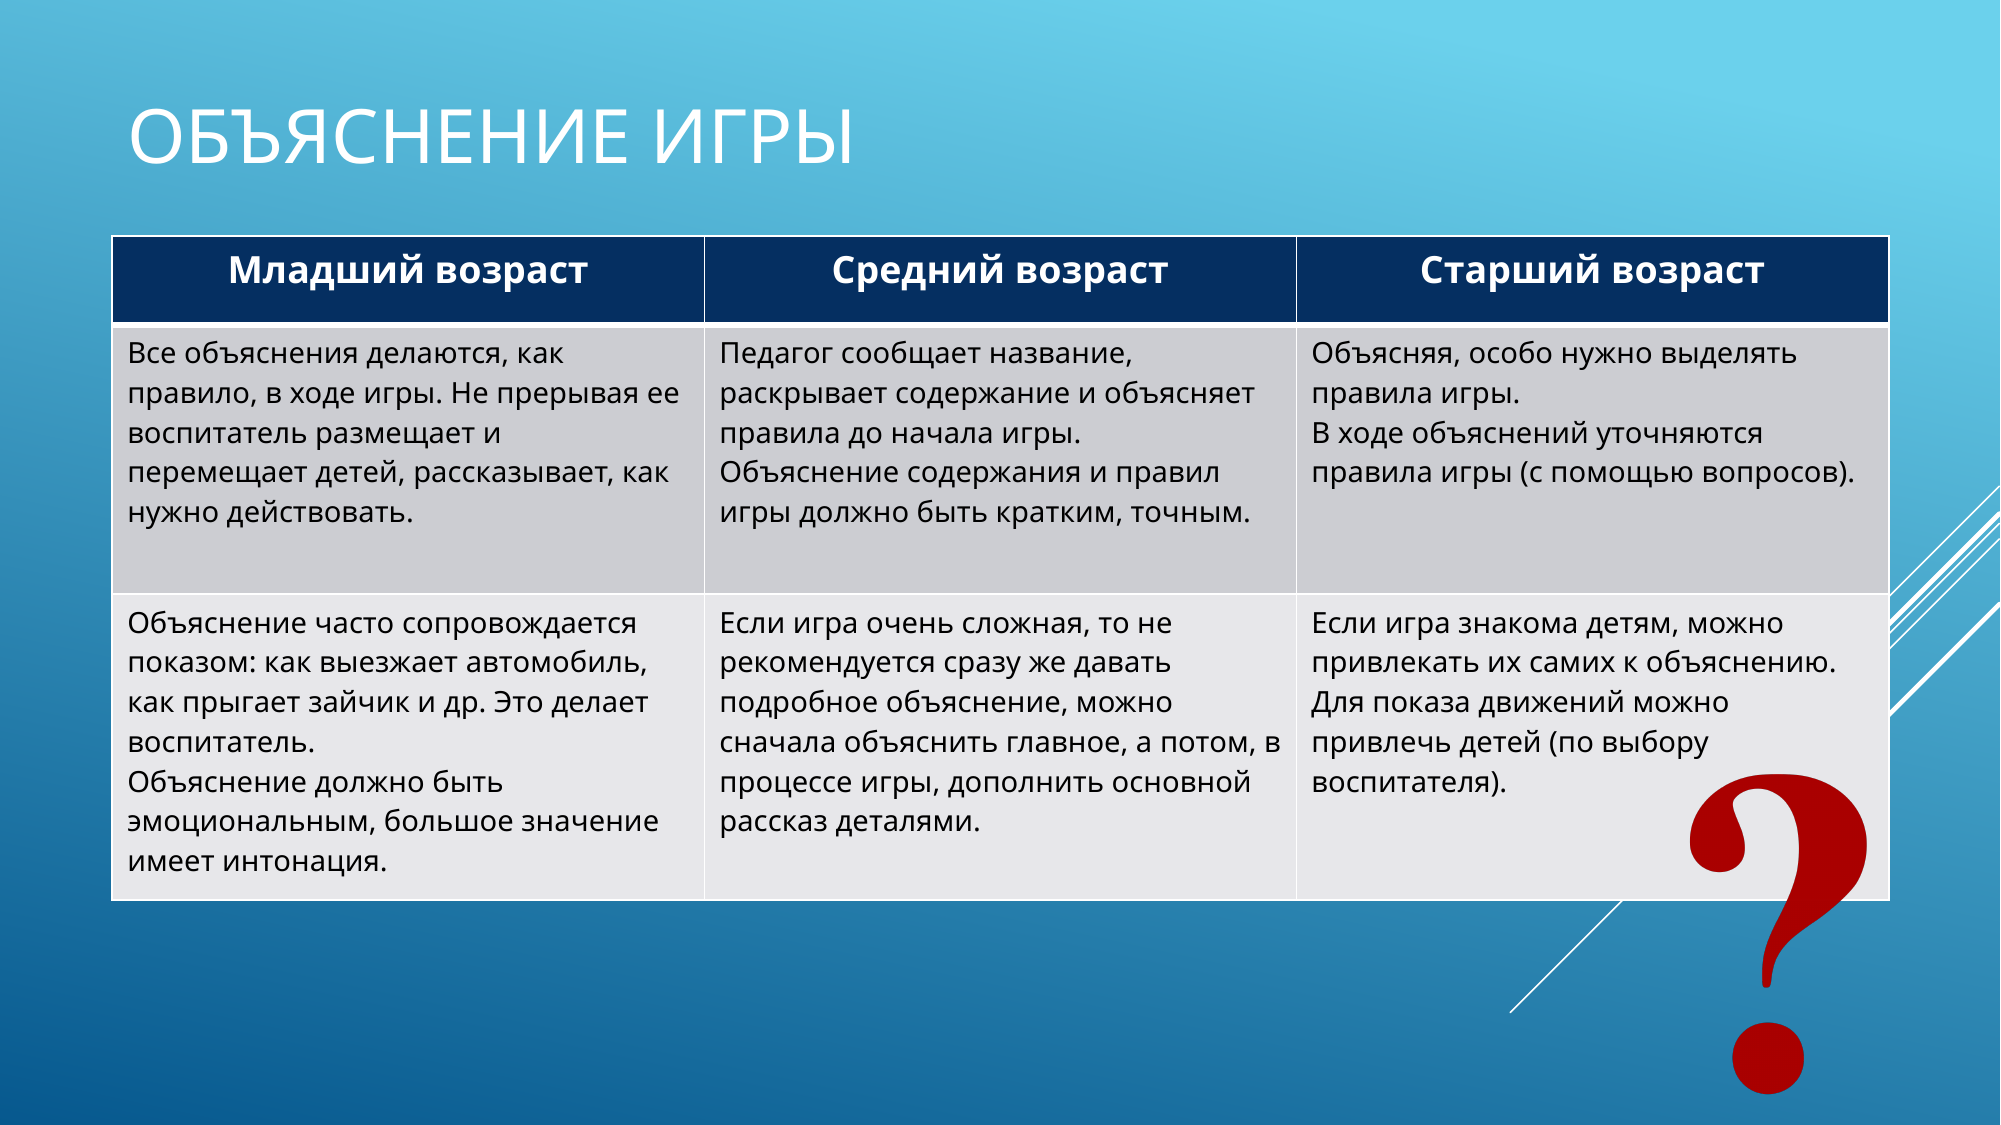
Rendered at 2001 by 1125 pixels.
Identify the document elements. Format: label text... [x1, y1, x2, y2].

table_cell Если игра знакома детям, можно привлекать их самих к объяснению. Для показа движений можно привлечь детей (по выбору воспитателя). [1297, 595, 1888, 899]
table_header Средний возраст [705, 237, 1296, 322]
table_header Младший возраст [113, 237, 704, 322]
table_cell Объясняя, особо нужно выделять правила игры. В ходе объяснений уточняются правила игры (с помощью вопросов). [1297, 328, 1888, 593]
table_cell Все объяснения делаются, как правило, в ходе игры. Не прерывая ее воспитатель размещает и перемещает детей, рассказывает, как нужно действовать. [113, 328, 704, 593]
picture [1684, 768, 1869, 1101]
table_cell Объяснение часто сопровождается показом: как выезжает автомобиль, как прыгает зайчик и др. Это делает воспитатель. Объяснение должно быть эмоциональным, большое значение имеет интонация. [113, 595, 704, 899]
table_cell Педагог сообщает название, раскрывает содержание и объясняет правила до начала игры. Объяснение содержания и правил игры должно быть кратким, точным. [705, 328, 1296, 593]
table_cell Если игра очень сложная, то не рекомендуется сразу же давать подробное объяснение, можно сначала объяснить главное, а потом, в процессе игры, дополнить основной рассказ деталями. [705, 595, 1296, 899]
table_header Старший возраст [1297, 237, 1888, 322]
title Объяснение игры [112, 50, 1513, 217]
